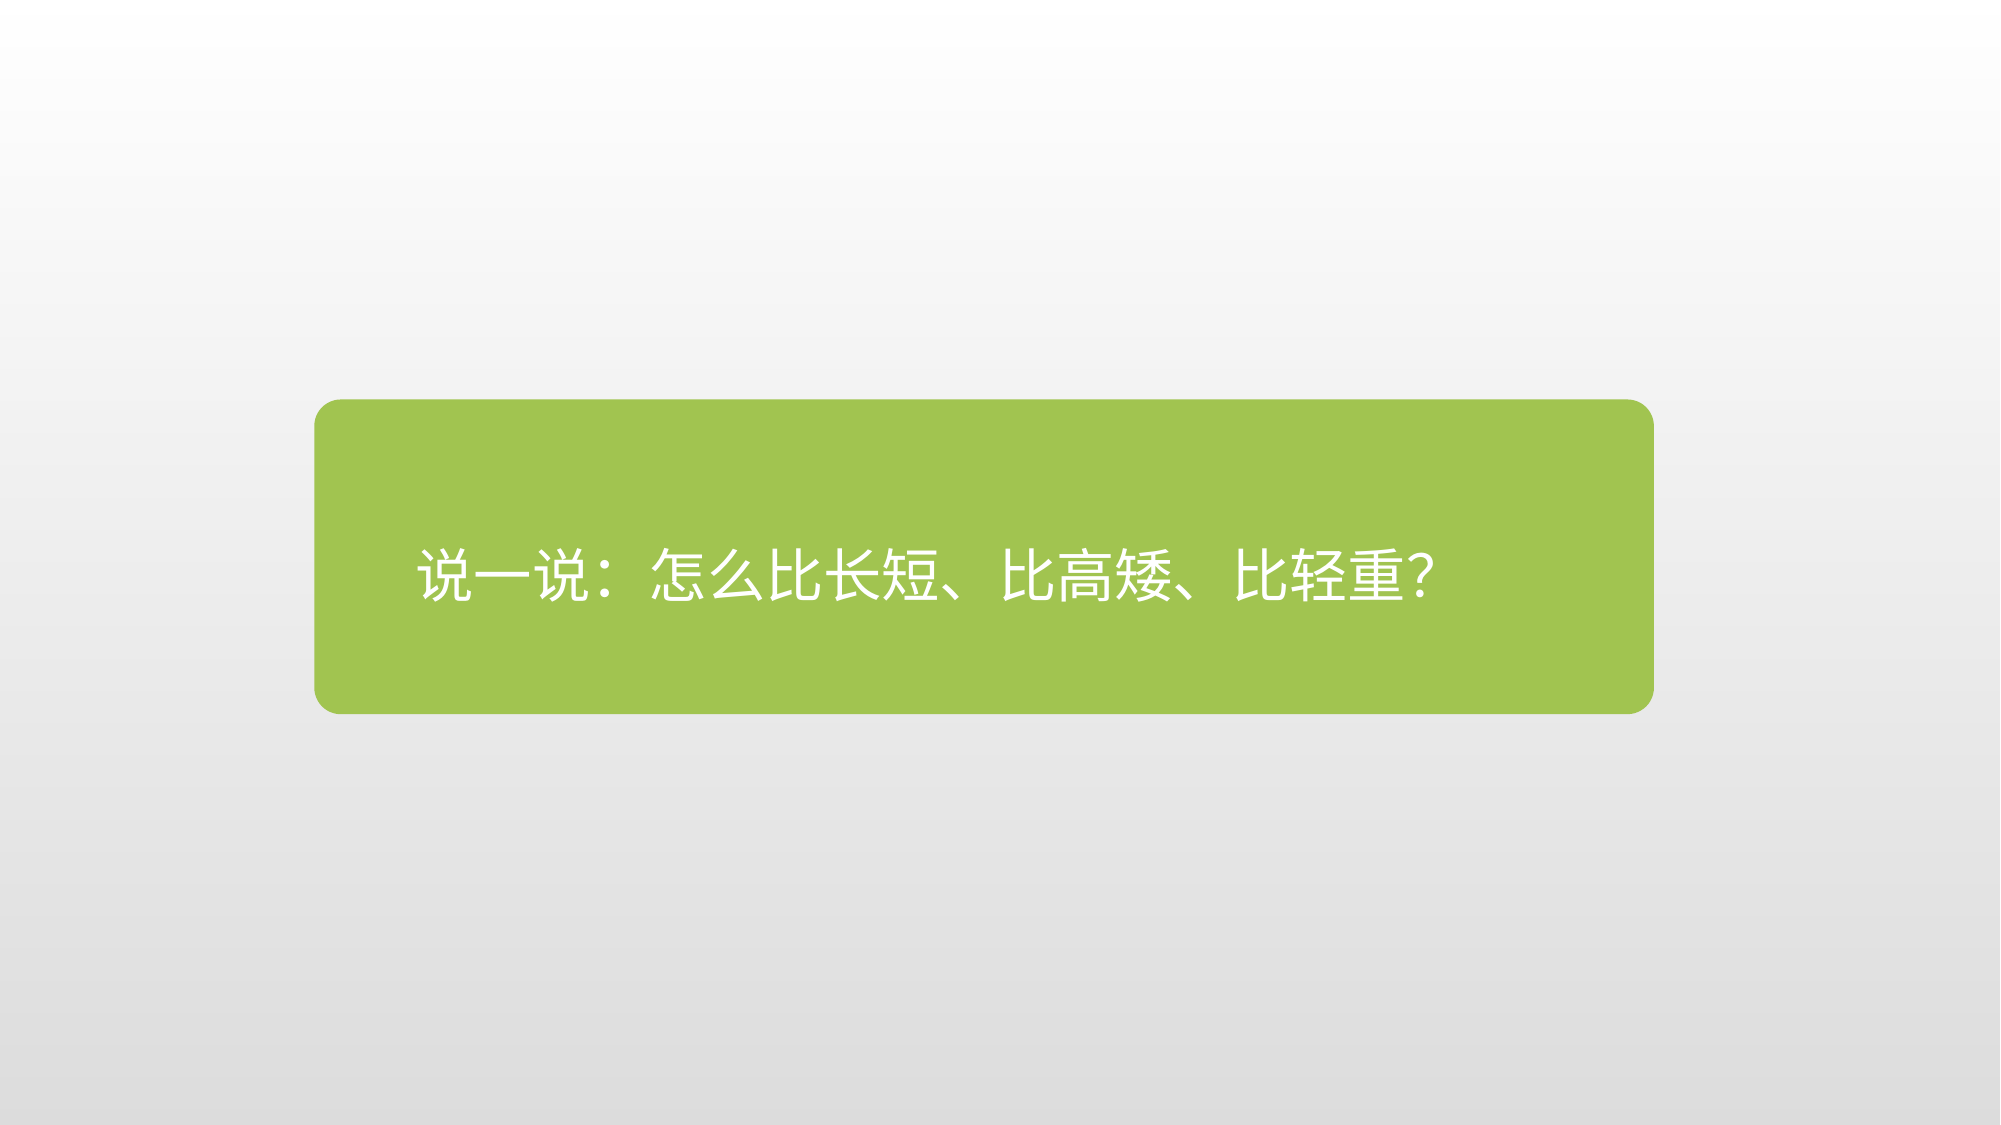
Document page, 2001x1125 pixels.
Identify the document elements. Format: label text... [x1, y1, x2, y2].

text_box 说一说：怎么比长短、比高矮、比轻重？ [313, 398, 1655, 716]
